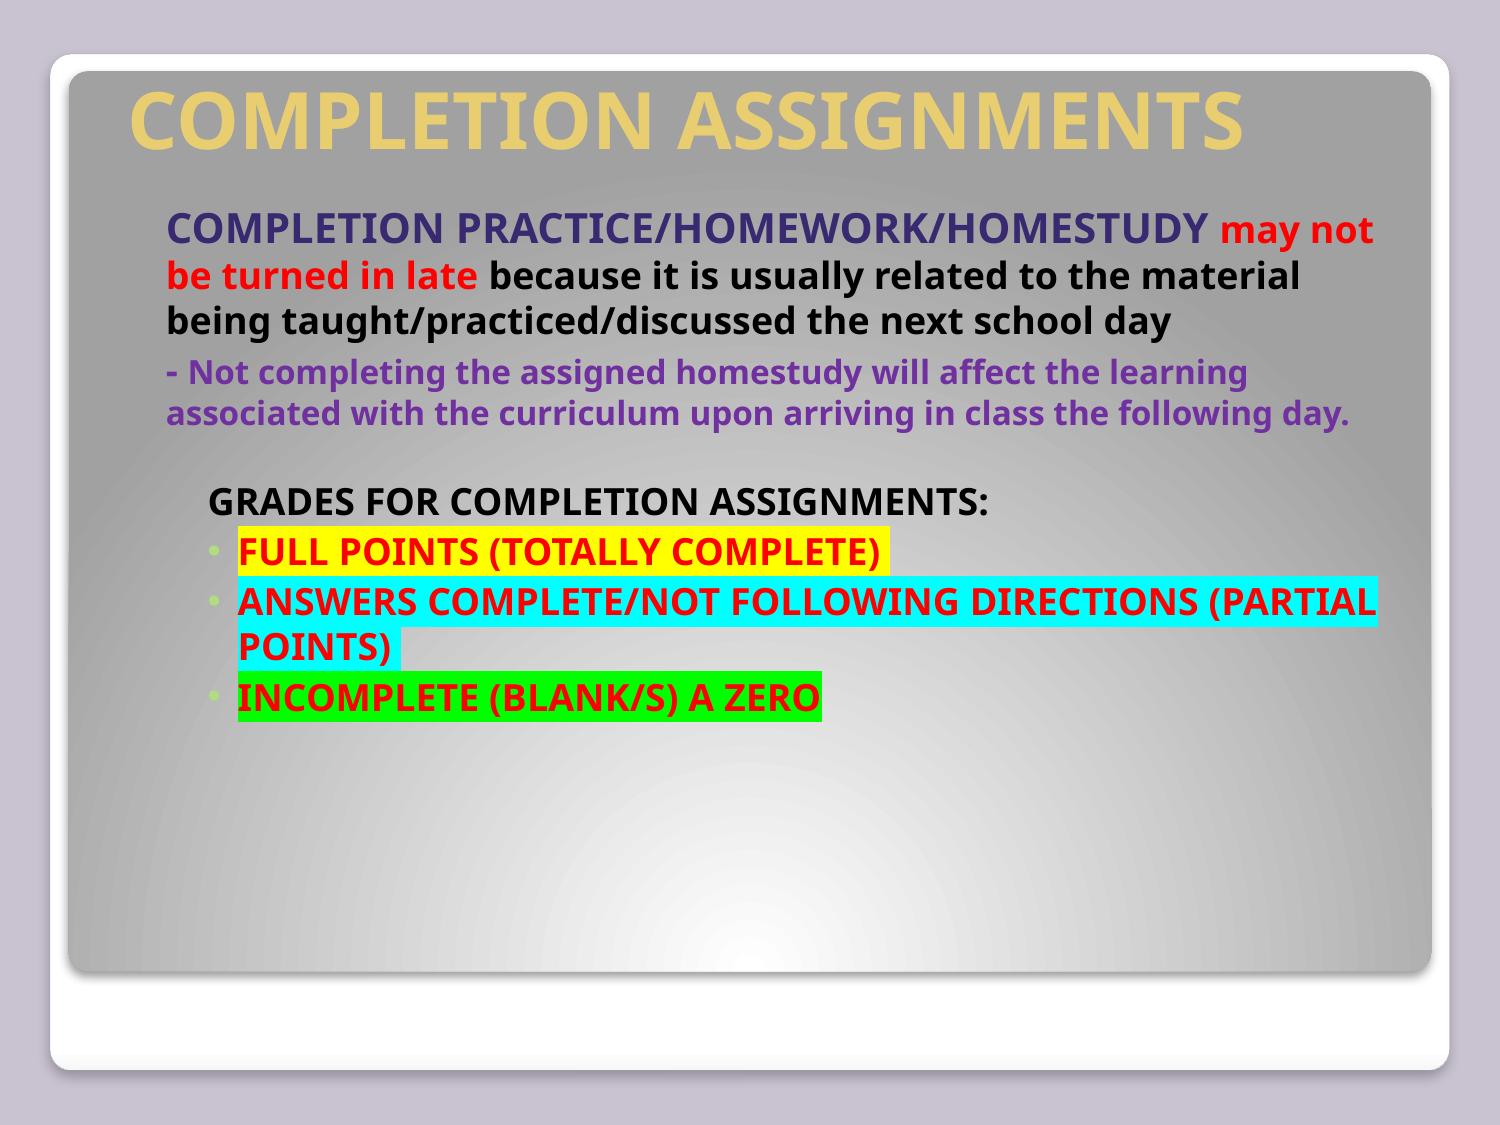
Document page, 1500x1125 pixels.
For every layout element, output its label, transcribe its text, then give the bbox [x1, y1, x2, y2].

list COMPLETION PRACTICE/HOMEWORK/HOMESTUDY may not be turned in late because it is usually related to the material being taught/practiced/discussed the next school day - Not completing the assigned homestudy will affect the learning associated with the curriculum upon arriving in class the following day. GRADES FOR COMPLETION ASSIGNMENTS: FULL POINTS (TOTALLY COMPLETE) ANSWERS COMPLETE/NOT FOLLOWING DIRECTIONS (PARTIAL POINTS) INCOMPLETE (BLANK/S) A ZERO [78, 187, 1422, 938]
title COMPLETION ASSIGNMENTS [112, 50, 1455, 173]
